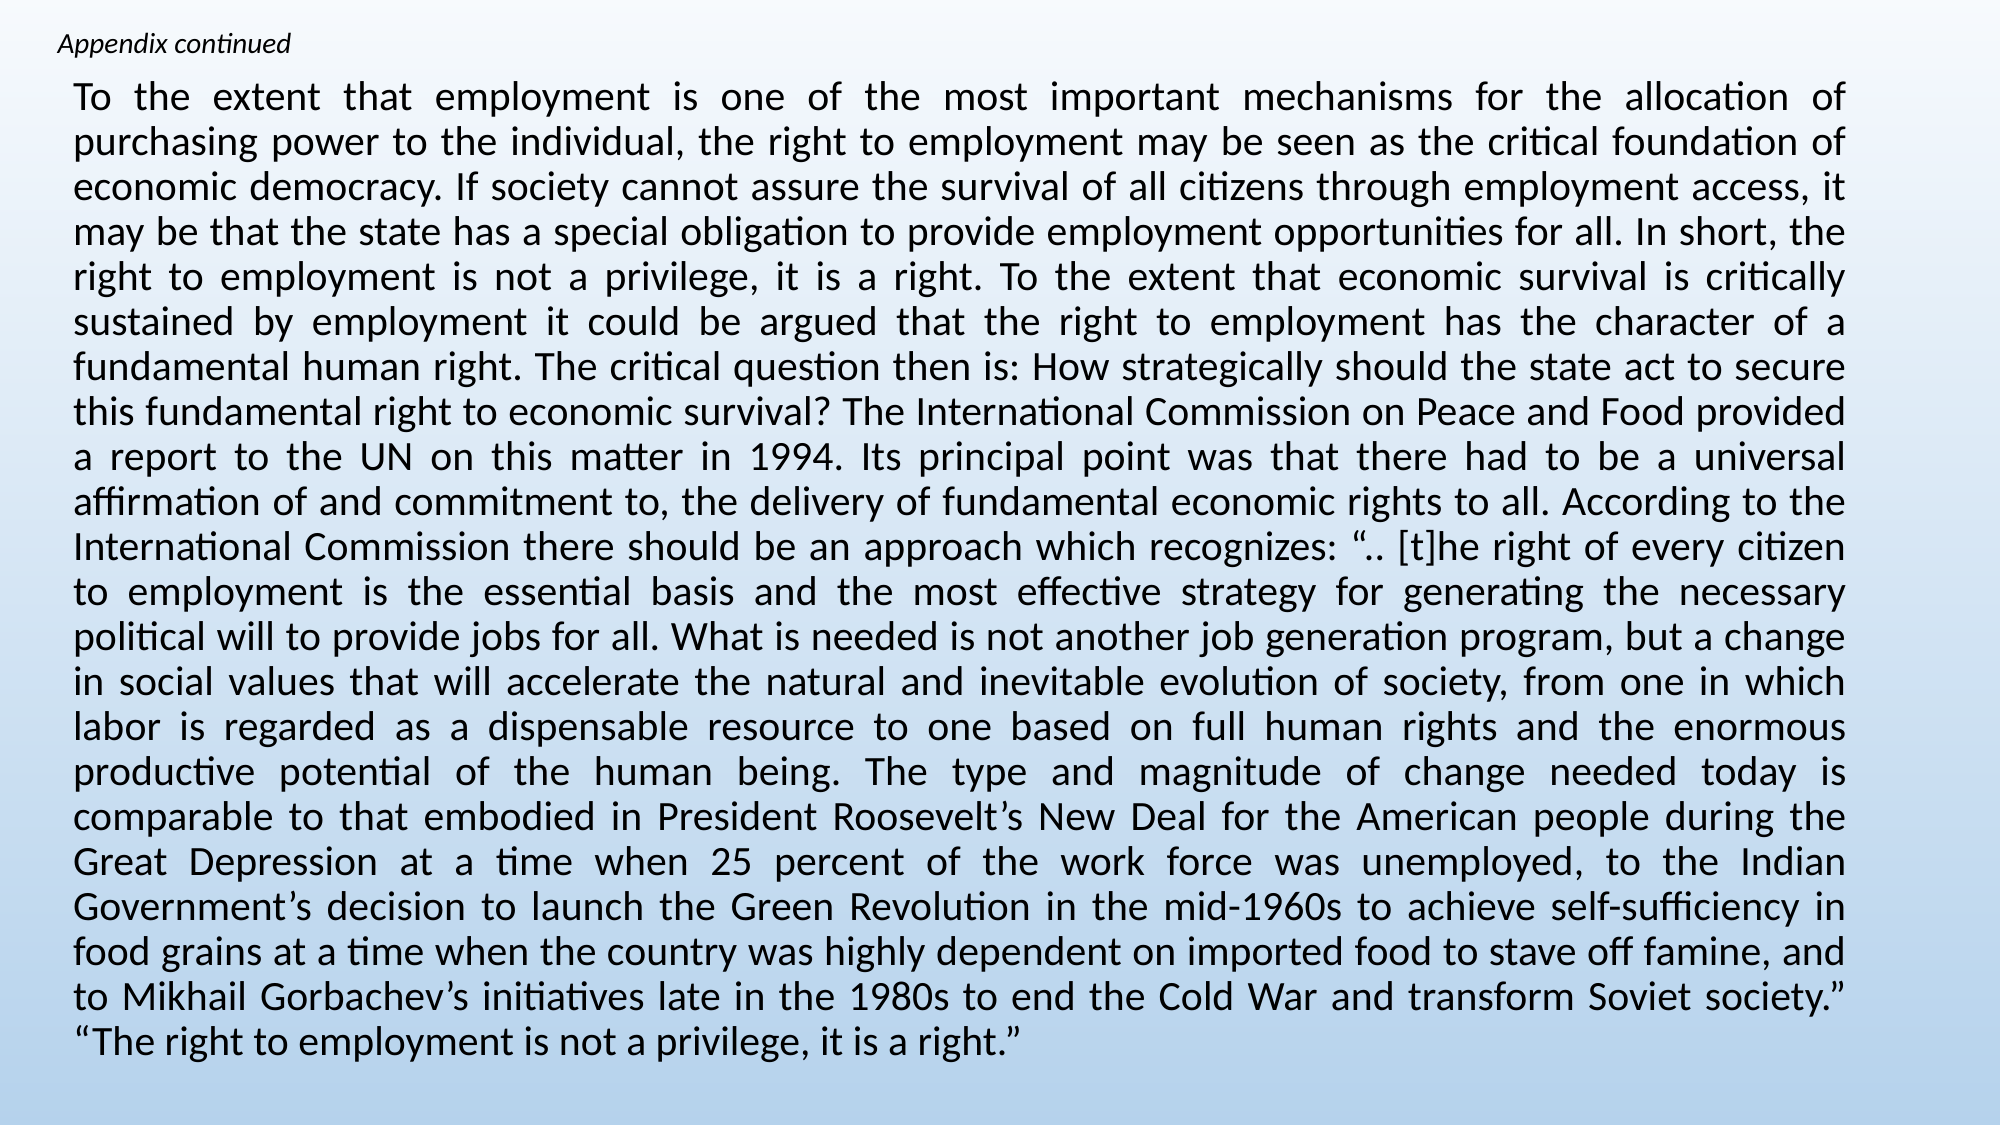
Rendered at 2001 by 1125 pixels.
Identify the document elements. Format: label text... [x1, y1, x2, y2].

list To the extent that employment is one of the most important mechanisms for the allocation of purchasing power to the individual, the right to employment may be seen as the critical foundation of economic democracy. If society cannot assure the survival of all citizens through employment access, it may be that the state has a special obligation to provide employment opportunities for all. In short, the right to employment is not a privilege, it is a right. To the extent that economic survival is critically sustained by employment it could be argued that the right to employment has the character of a fundamental human right. The critical question then is: How strategically should the state act to secure this fundamental right to economic survival? The International Commission on Peace and Food provided a report to the UN on this matter in 1994. Its principal point was that there had to be a universal affirmation of and commitment to, the delivery of fundamental economic rights to all. According to the International Commission there should be an approach which recognizes: “.. [t]he right of every citizen to employment is the essential basis and the most effective strategy for generating the necessary political will to provide jobs for all. What is needed is not another job generation program, but a change in social values that will accelerate the natural and inevitable evolution of society, from one in which labor is regarded as a dispensable resource to one based on full human rights and the enormous productive potential of the human being. The type and magnitude of change needed today is comparable to that embodied in President Roosevelt’s New Deal for the American people during the Great Depression at a time when 25 percent of the work force was unemployed, to the Indian Government’s decision to launch the Green Revolution in the mid-1960s to achieve self-sufficiency in food grains at a time when the country was highly dependent on imported food to stave off famine, and to Mikhail Gorbachev’s initiatives late in the 1980s to end the Cold War and transform Soviet society.” “The right to employment is not a privilege, it is a right.” [58, 66, 1863, 984]
text_box Appendix continued [42, 16, 307, 67]
